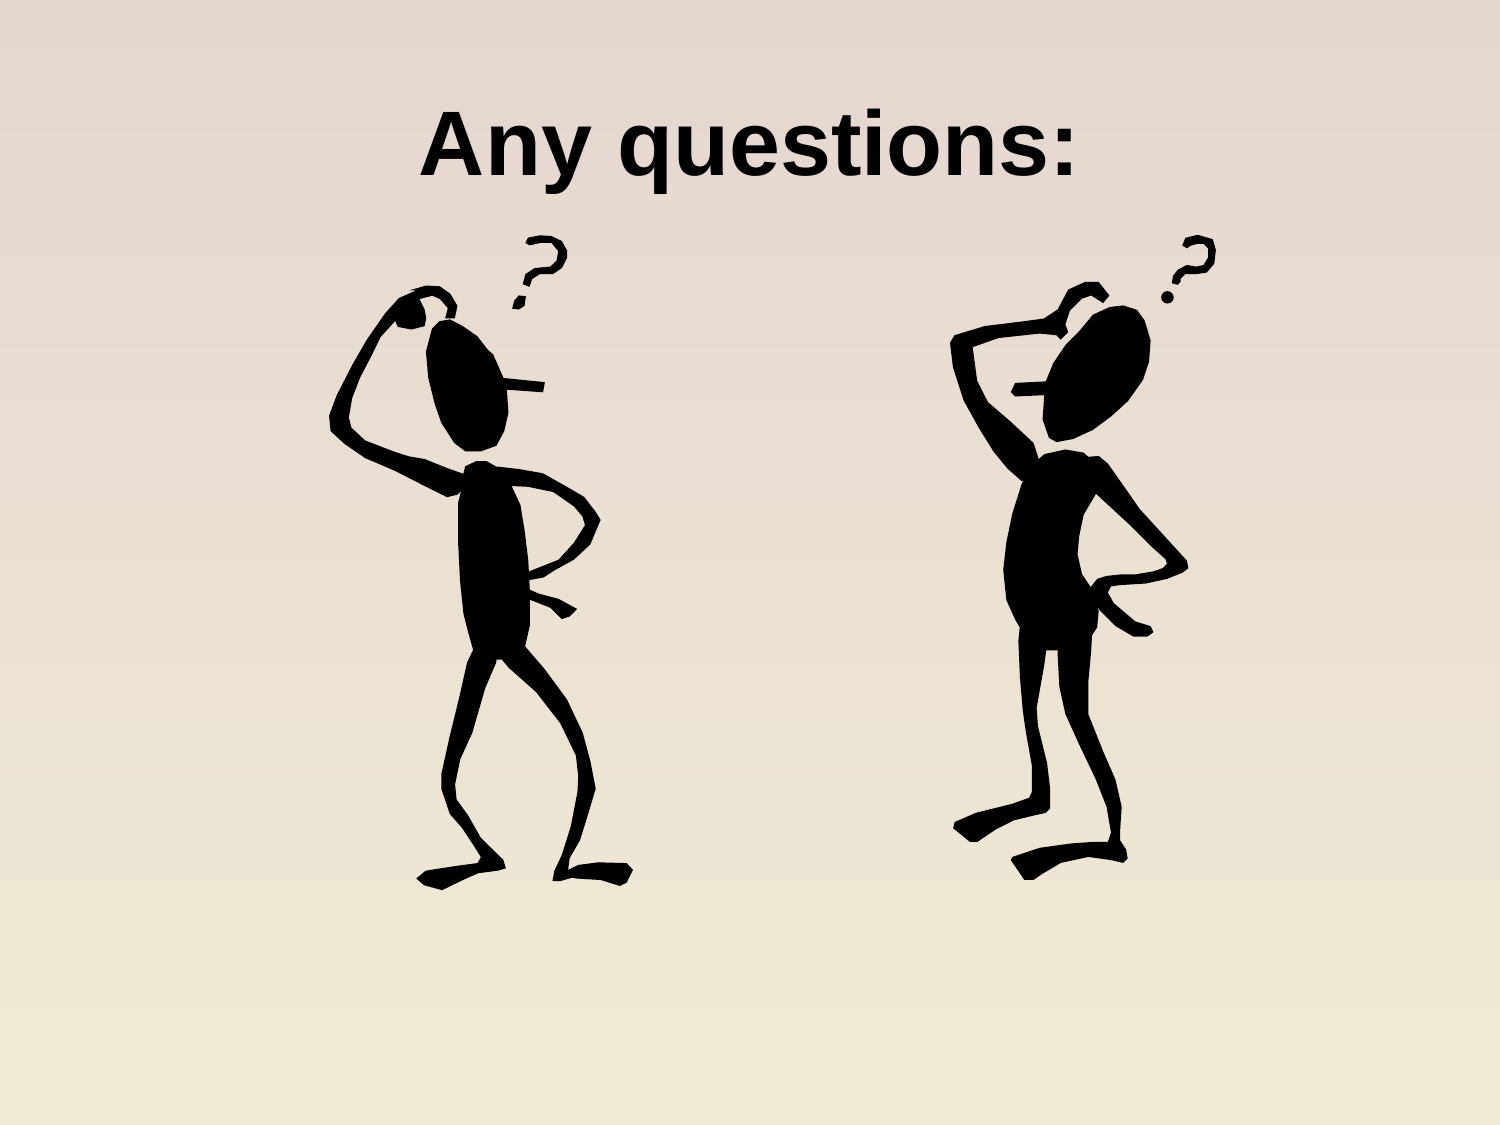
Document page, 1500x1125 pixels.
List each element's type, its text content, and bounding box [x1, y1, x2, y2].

title Any questions: [75, 45, 1425, 233]
picture [949, 234, 1217, 881]
picture [328, 234, 634, 891]
